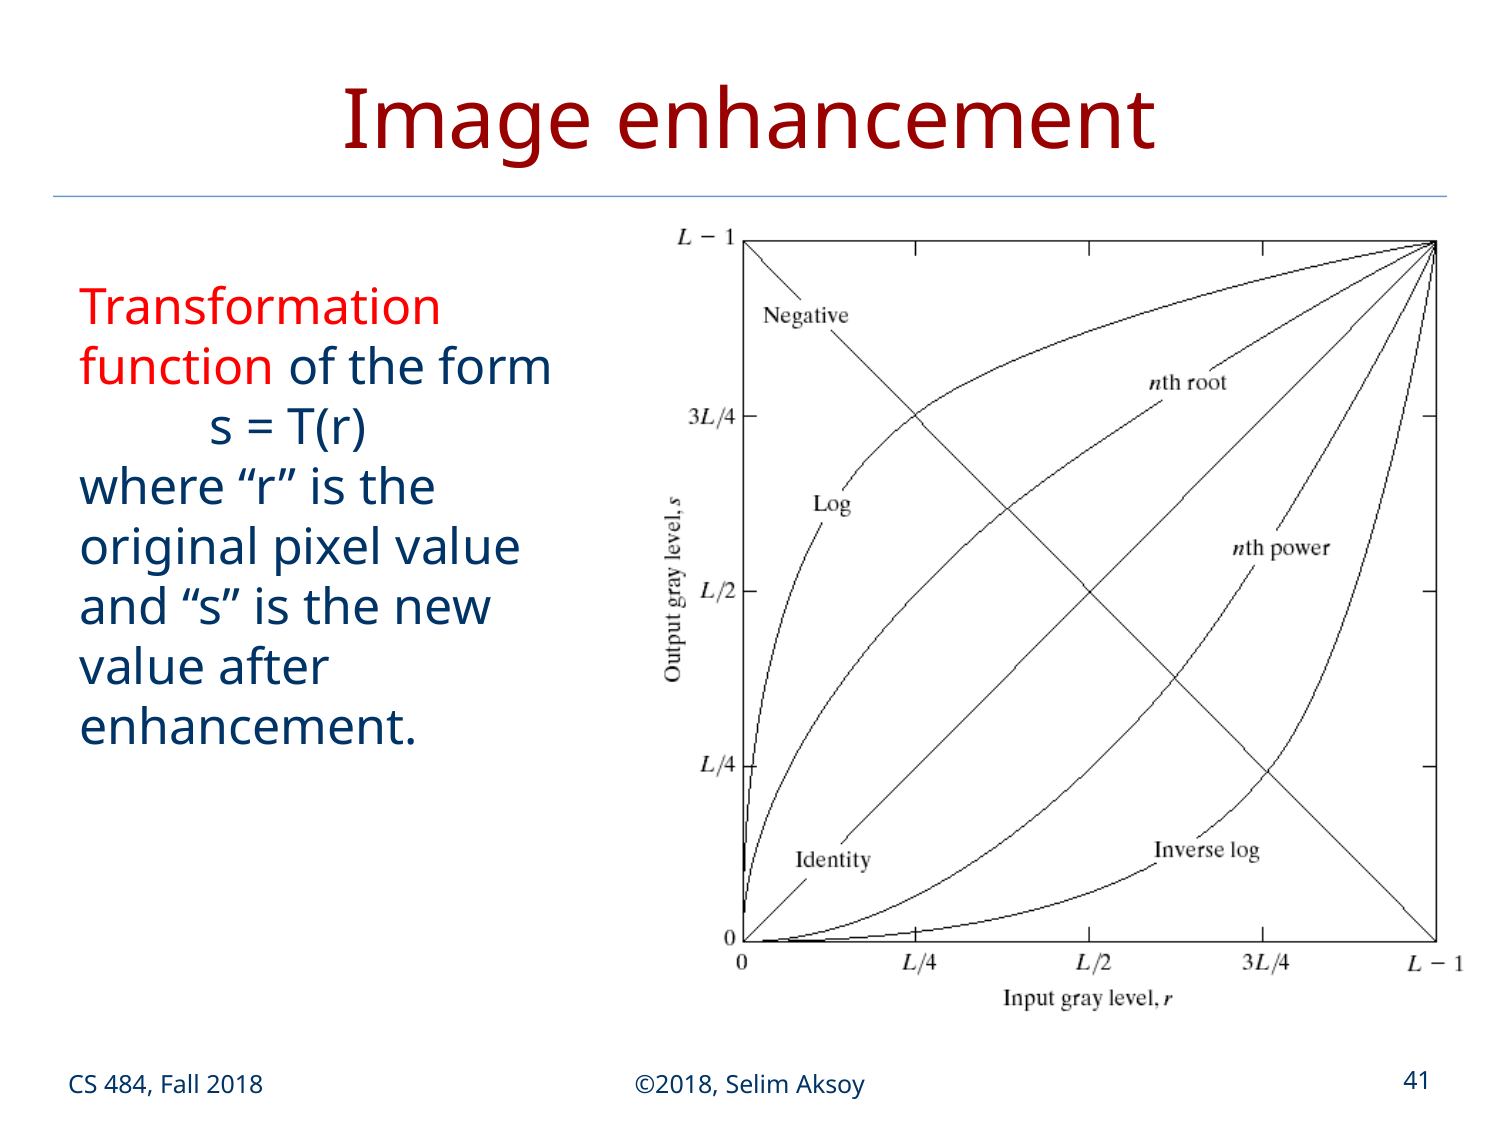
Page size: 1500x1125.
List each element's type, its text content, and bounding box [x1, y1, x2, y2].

footer ©2018, Selim Aksoy [511, 1052, 988, 1107]
slide_number 41 [1134, 1052, 1448, 1107]
slide_number CS 484, Fall 2018 [52, 1052, 366, 1107]
title Image enhancement [53, 31, 1447, 173]
picture [654, 219, 1470, 1014]
text_box Transformation function of the form s = T(r) where “r” is the original pixel value and “s” is the new value after enhancement. [64, 267, 621, 762]
